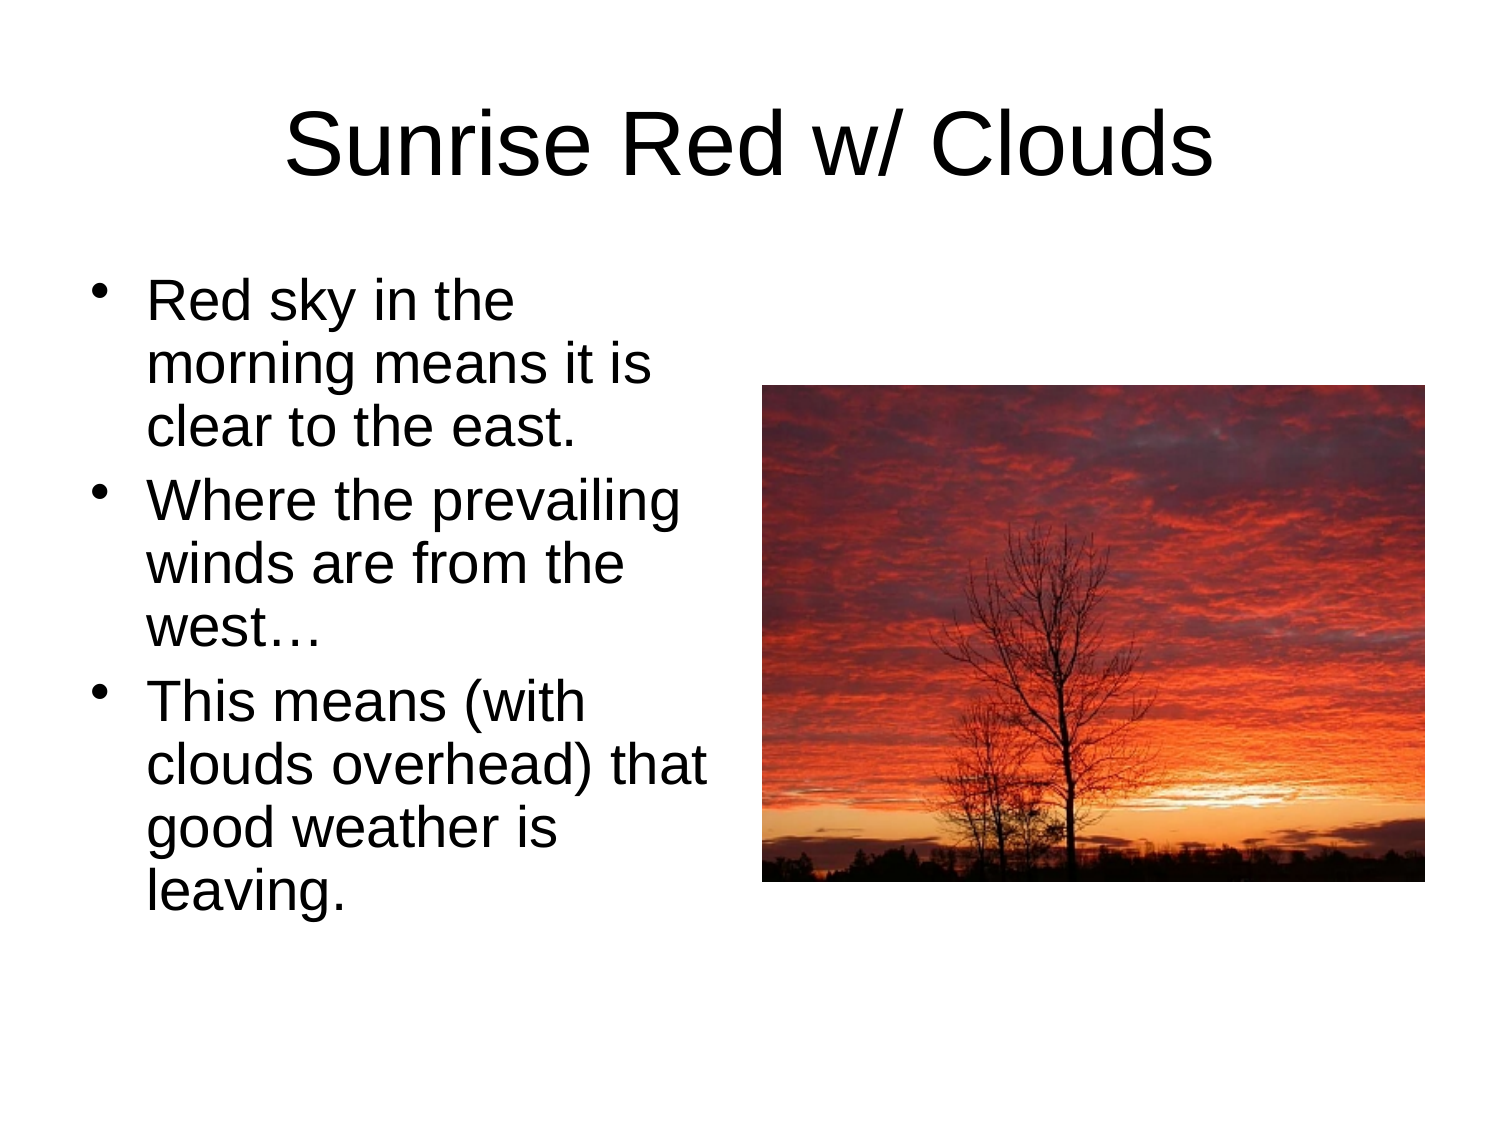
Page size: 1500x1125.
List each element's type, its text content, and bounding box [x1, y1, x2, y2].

list Red sky in the morning means it is clear to the east. Where the prevailing winds are from the west… This means (with clouds overhead) that good weather is leaving. [75, 262, 738, 1005]
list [762, 384, 1426, 883]
title Sunrise Red w/ Clouds [75, 45, 1425, 233]
